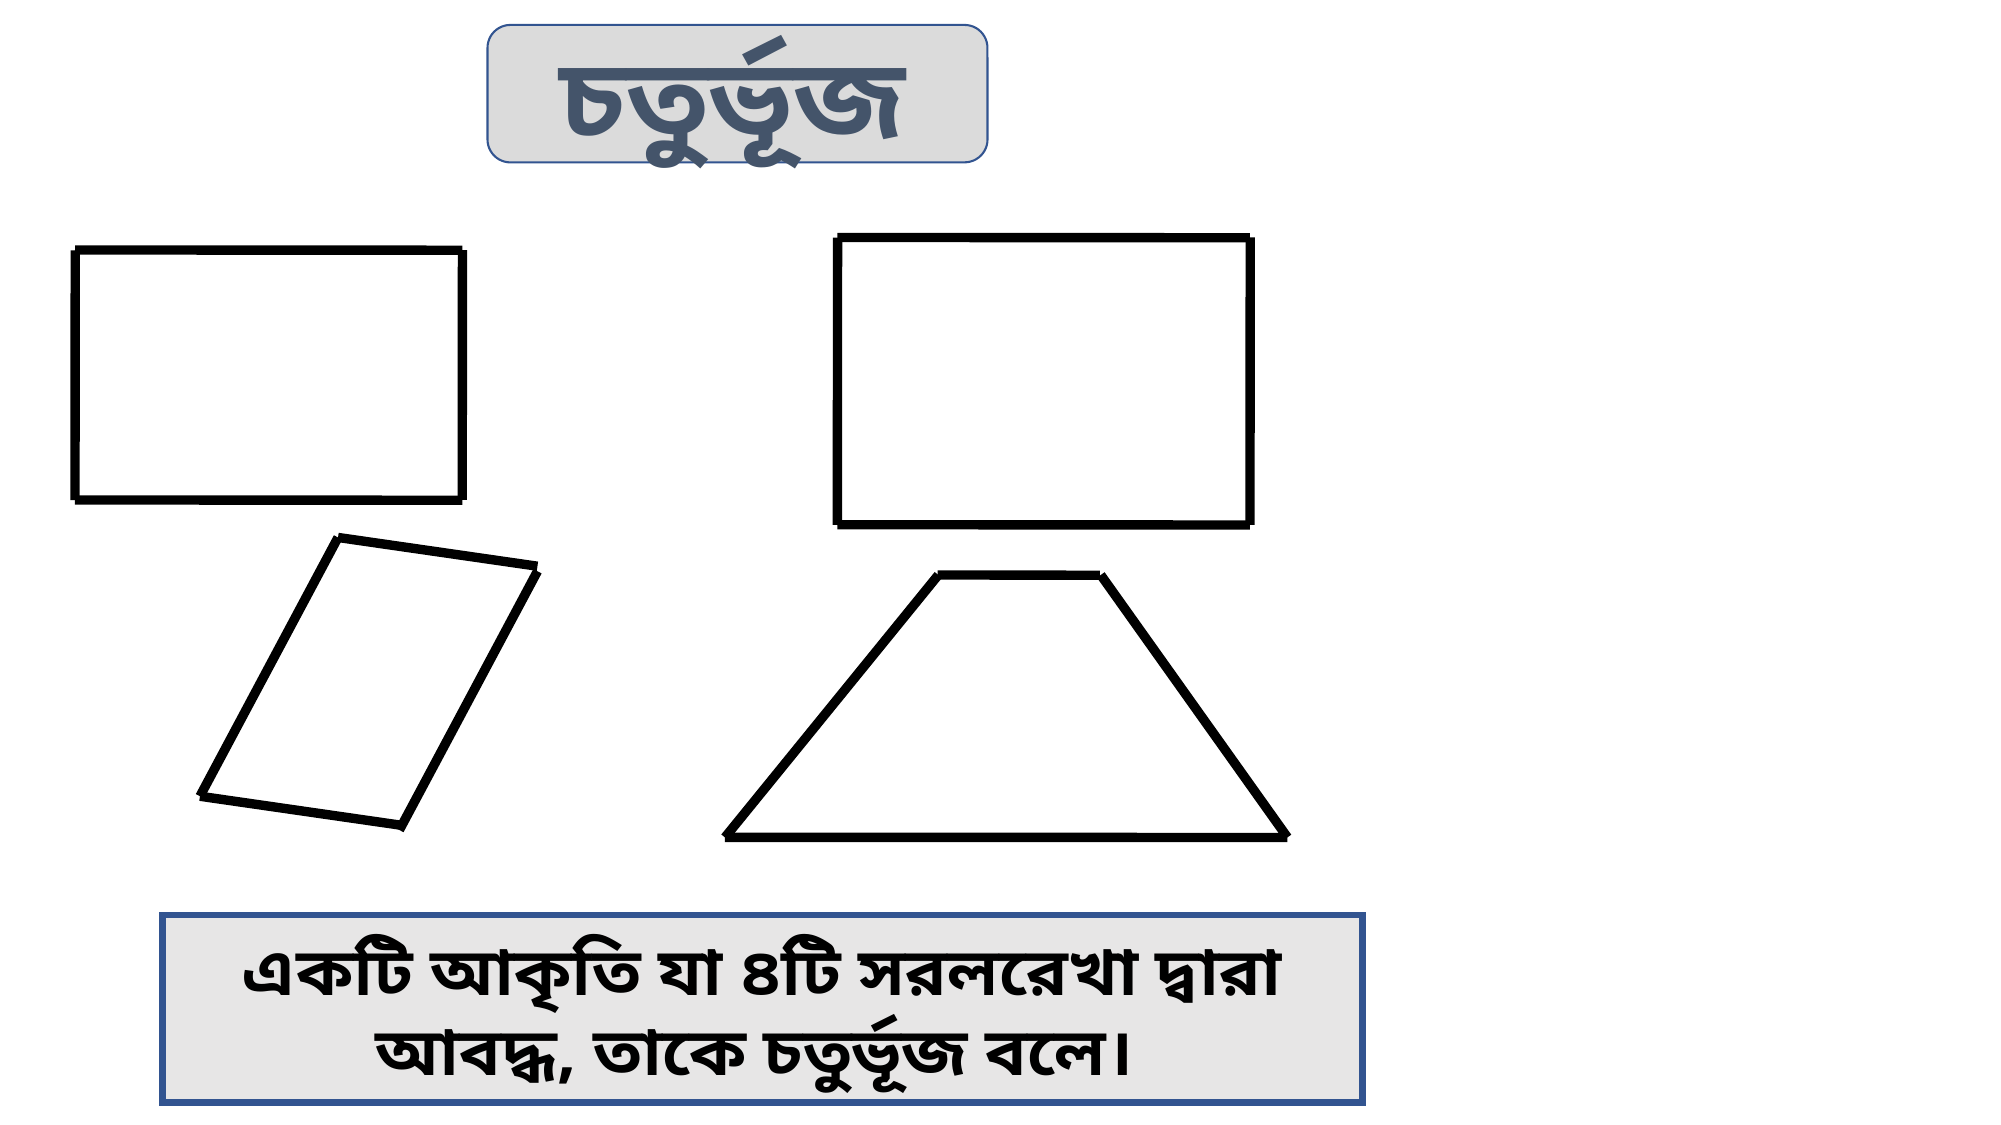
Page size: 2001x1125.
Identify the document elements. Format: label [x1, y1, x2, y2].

text_box [74, 24, 1363, 1103]
